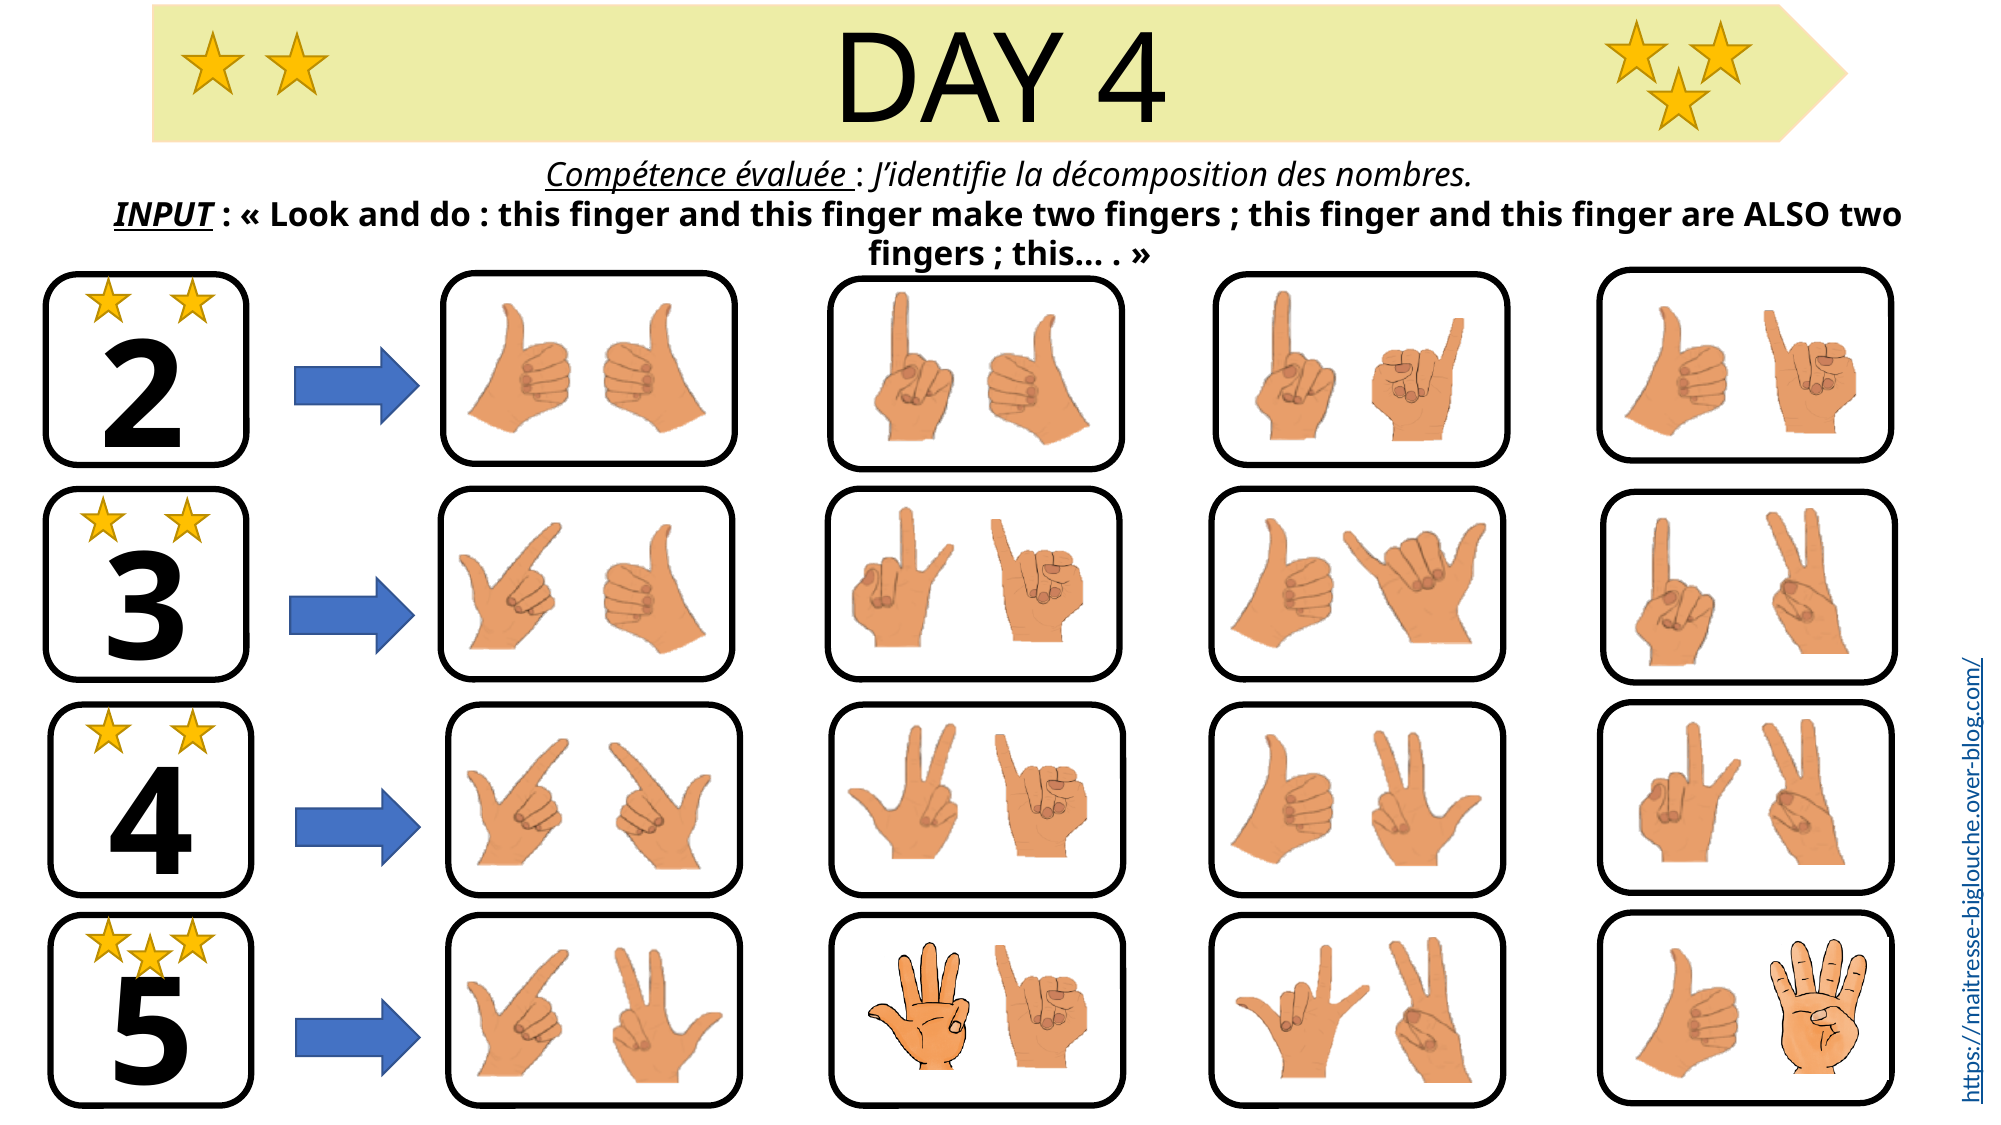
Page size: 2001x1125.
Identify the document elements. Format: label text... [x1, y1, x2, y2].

text_box https://maitresse-biglouche.over-blog.com/ [1948, 596, 2000, 1110]
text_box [830, 278, 1123, 470]
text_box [1211, 914, 1504, 1106]
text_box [50, 914, 252, 1125]
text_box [1197, 704, 1504, 896]
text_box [1600, 912, 1892, 1104]
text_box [448, 914, 740, 1106]
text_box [1215, 274, 1508, 465]
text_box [45, 489, 247, 680]
text_box [289, 575, 416, 656]
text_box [440, 488, 739, 680]
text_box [1595, 491, 1895, 683]
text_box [434, 273, 739, 464]
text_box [831, 704, 1124, 896]
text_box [1591, 269, 1892, 461]
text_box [50, 704, 252, 896]
text_box [295, 787, 422, 867]
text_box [448, 704, 740, 896]
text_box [1197, 488, 1512, 680]
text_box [827, 488, 1120, 680]
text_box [1600, 702, 1892, 893]
text_box [294, 346, 421, 426]
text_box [45, 274, 247, 465]
text_box [295, 997, 422, 1078]
text_box Compétence évaluée : J’identifie la décomposition des nombres. INPUT : « Look and do : this finger and this finger make two fingers ; this finger and this finger are ALSO two fingers ; this... . » [45, 145, 1974, 280]
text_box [831, 914, 1124, 1106]
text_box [153, 0, 1847, 157]
